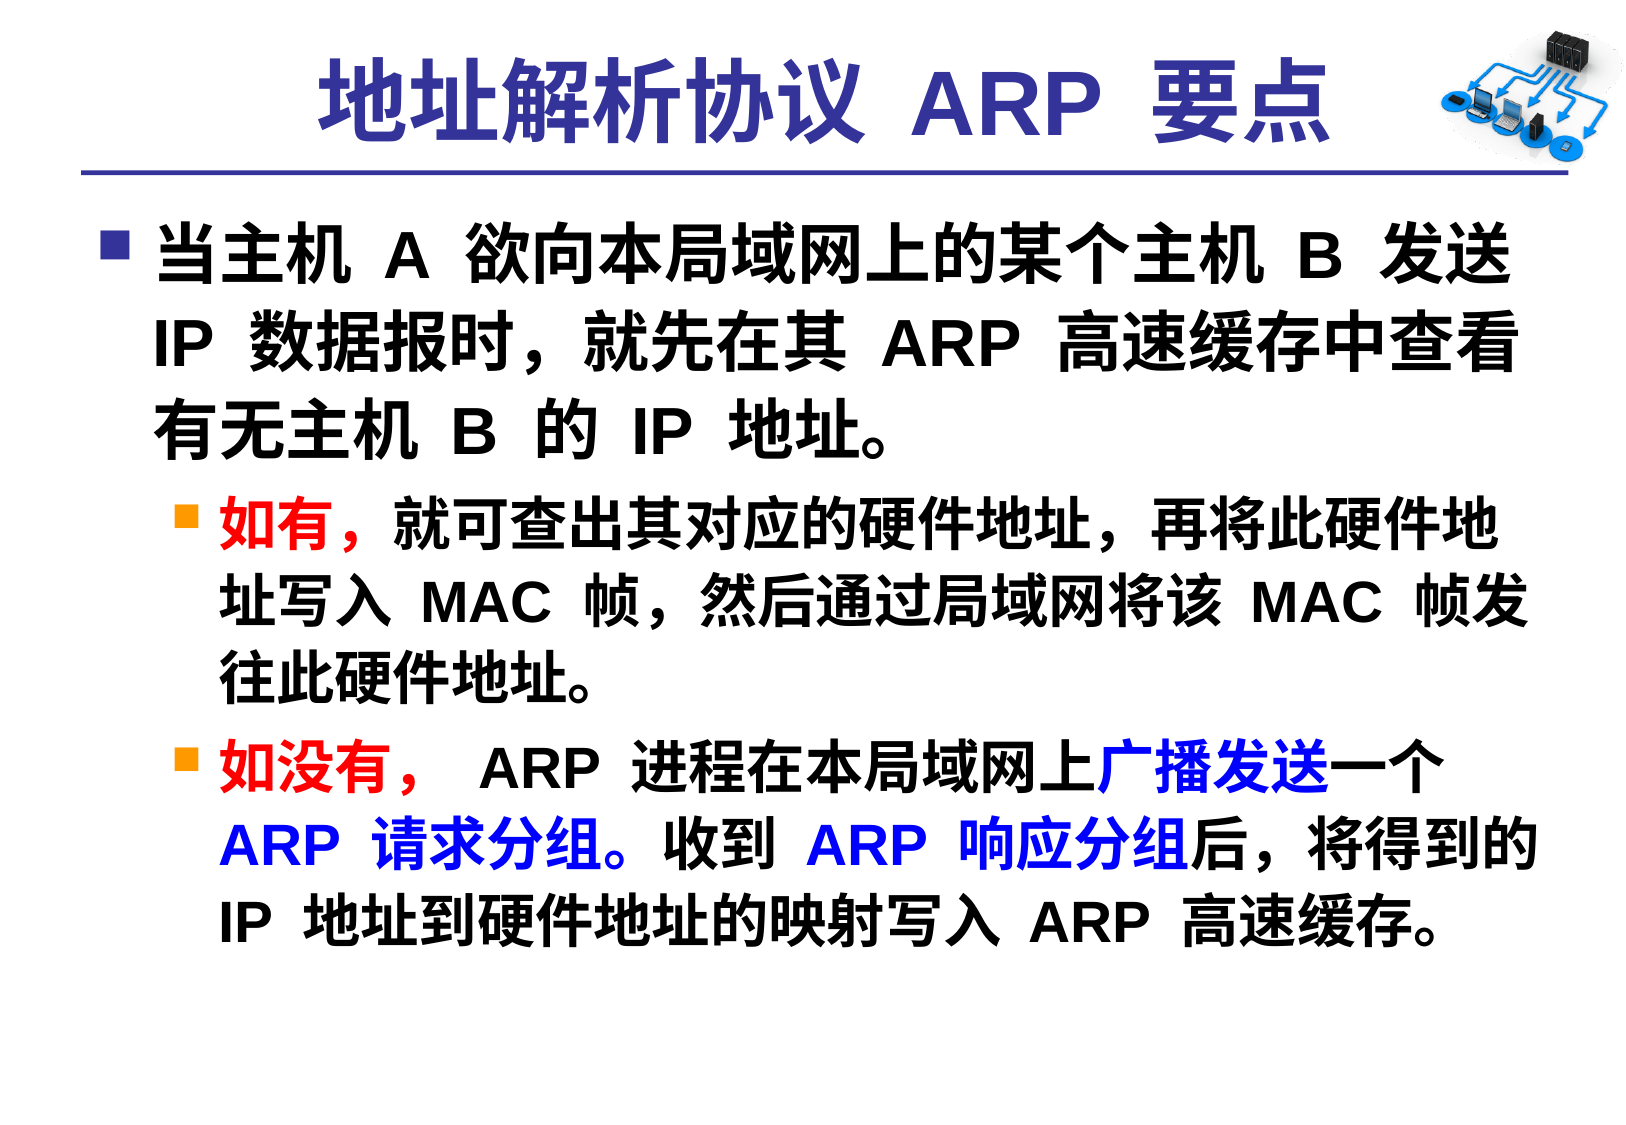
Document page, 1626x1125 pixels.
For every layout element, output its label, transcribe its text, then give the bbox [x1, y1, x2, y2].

list 当主机 A 欲向本局域网上的某个主机 B 发送 IP 数据报时，就先在其 ARP 高速缓存中查看有无主机 B 的 IP 地址。 如有，就可查出其对应的硬件地址，再将此硬件地址写入 MAC 帧，然后通过局域网将该 MAC 帧发往此硬件地址。 如没有， ARP 进程在本局域网上广播发送一个 ARP 请求分组。收到 ARP 响应分组后，将得到的 IP 地址到硬件地址的映射写入 ARP 高速缓存。 [81, 196, 1569, 1006]
picture [1438, 30, 1624, 165]
title 地址解析协议 ARP 要点 [81, 30, 1569, 161]
